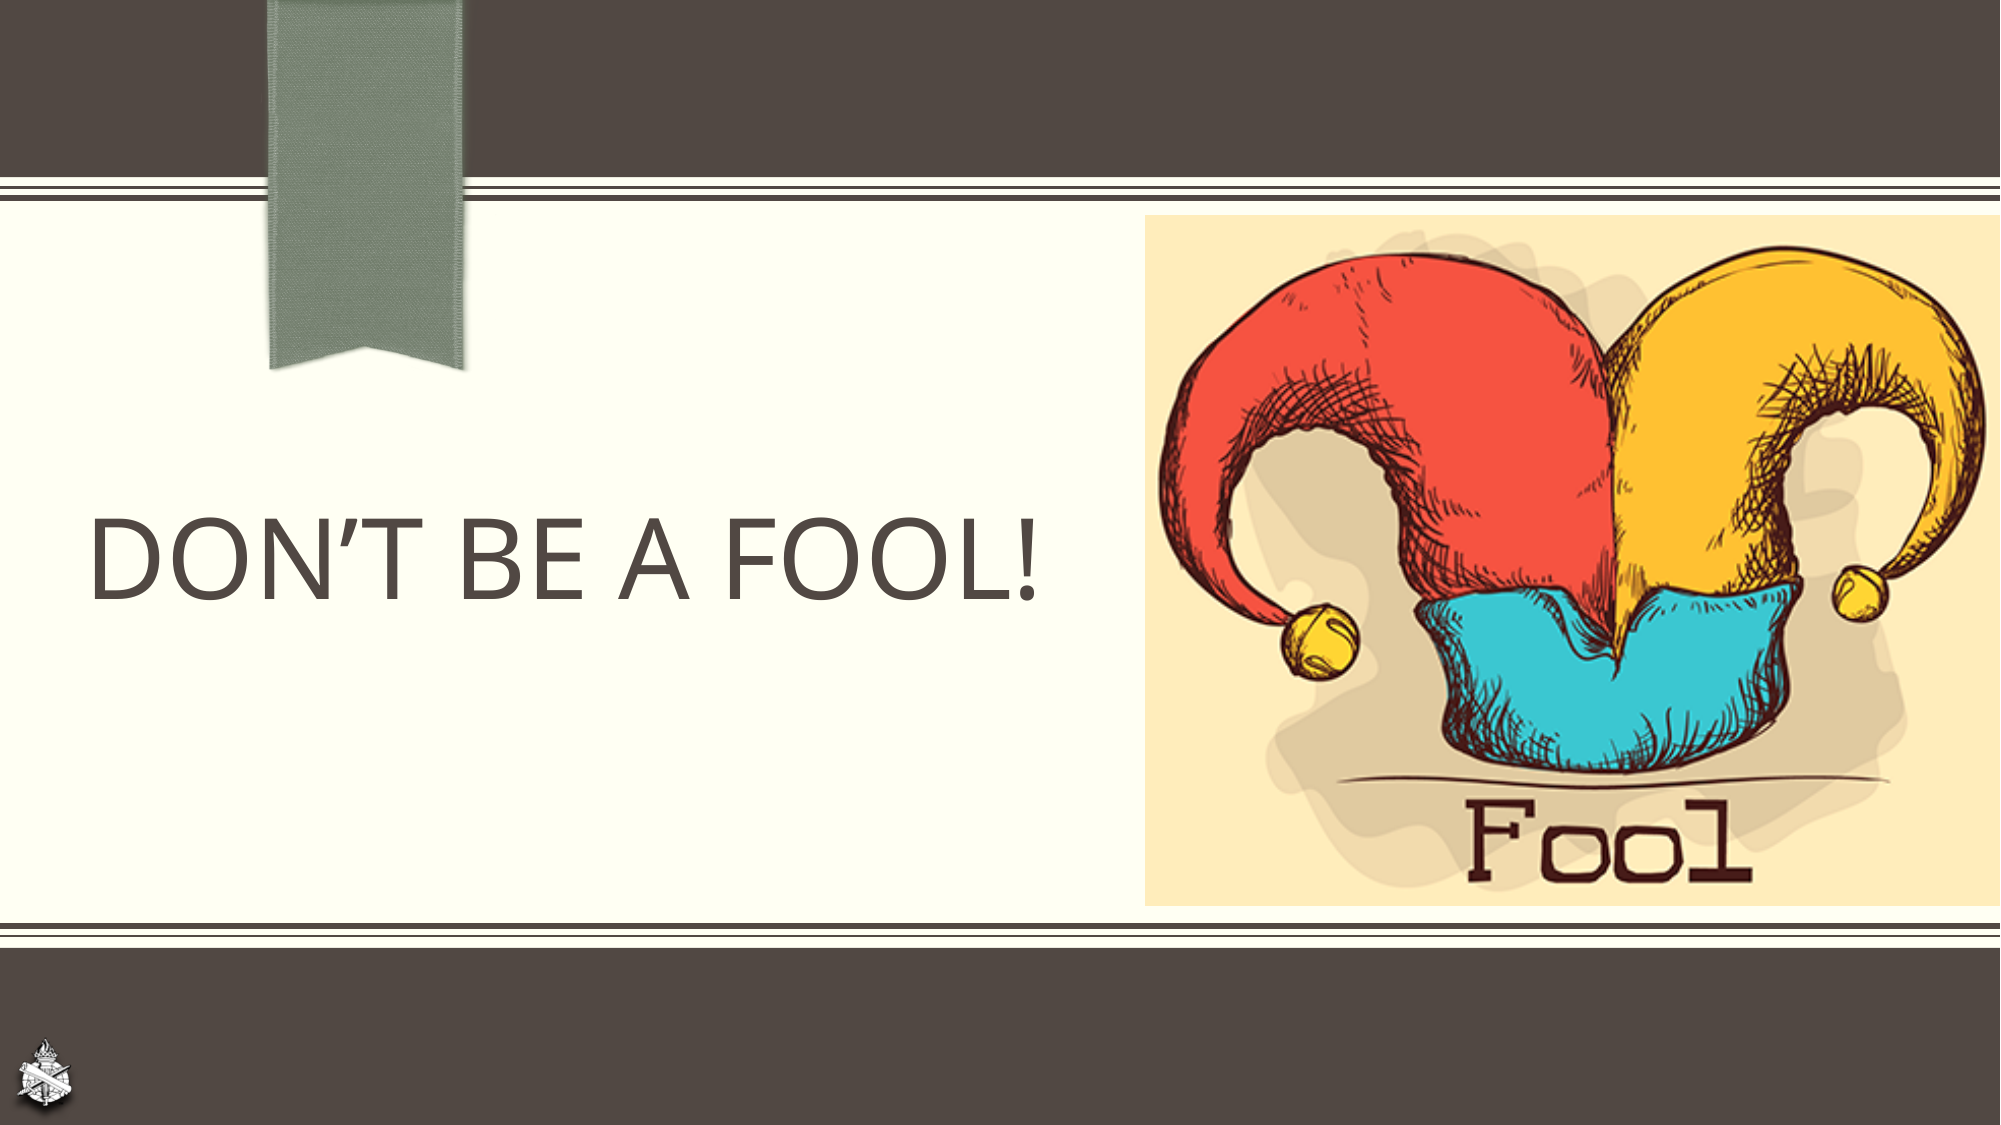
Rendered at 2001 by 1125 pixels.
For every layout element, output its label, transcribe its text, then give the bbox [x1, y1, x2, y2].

picture [1145, 214, 2000, 906]
title DON’T BE A FOOL! [84, 376, 1122, 741]
picture [16, 1037, 73, 1108]
